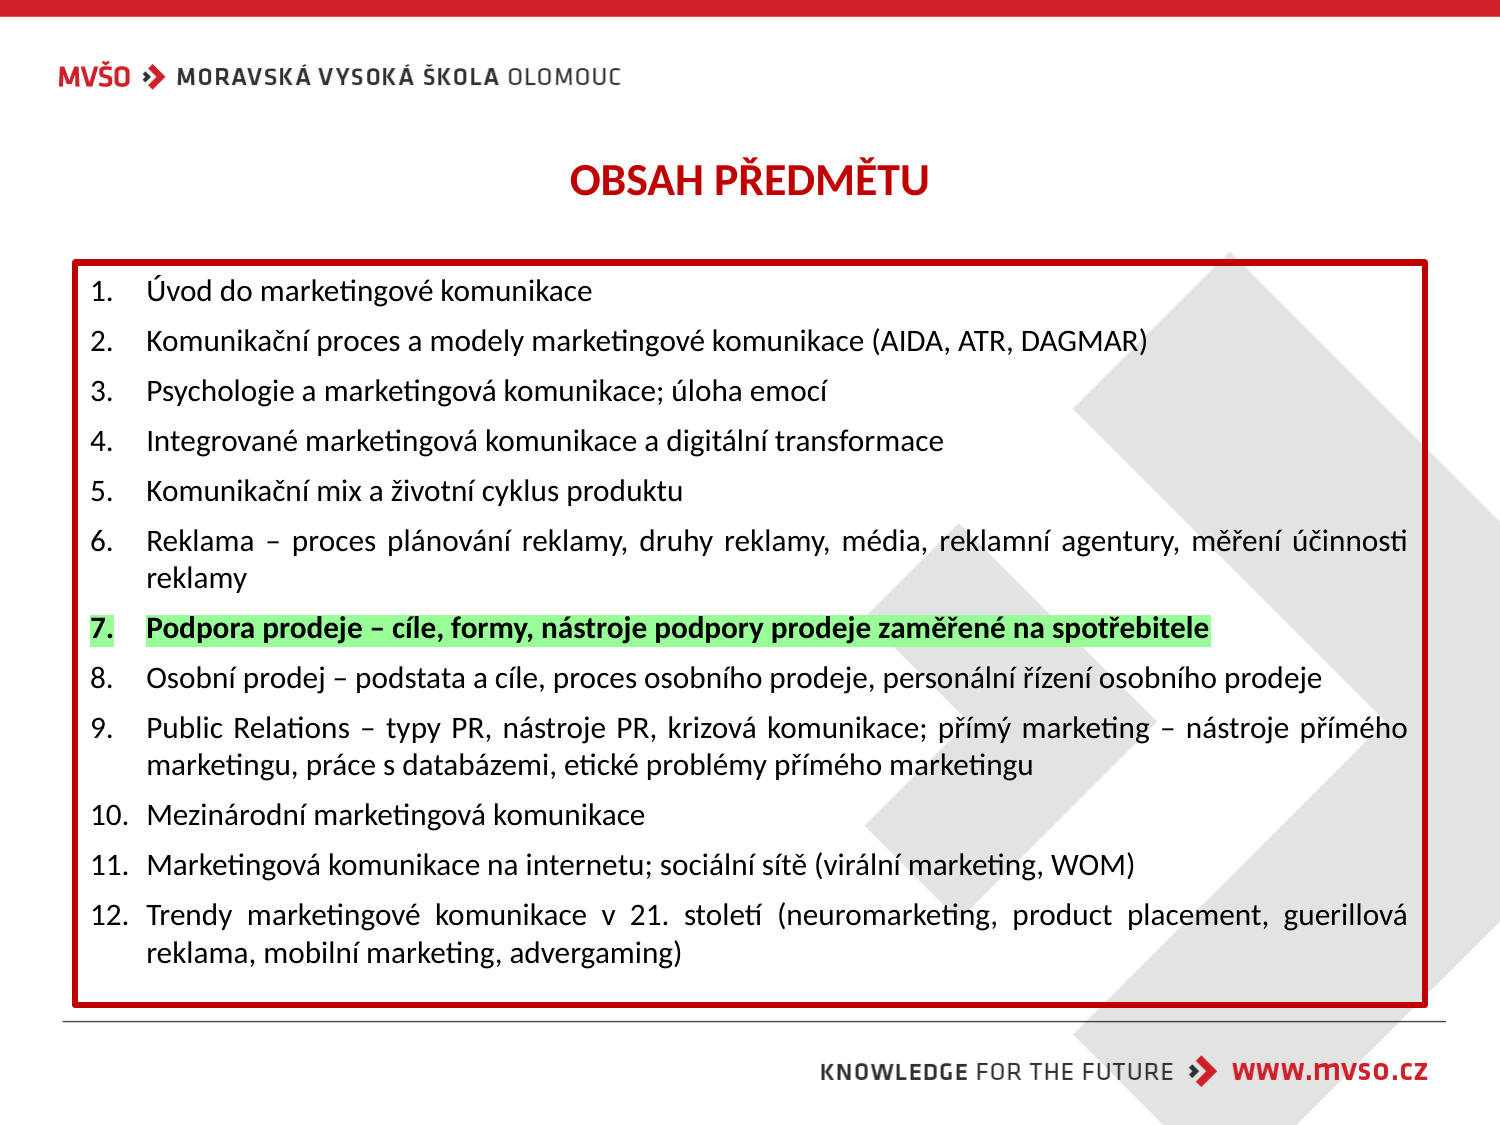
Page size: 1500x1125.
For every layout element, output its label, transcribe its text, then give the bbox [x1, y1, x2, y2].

list Úvod do marketingové komunikace Komunikační proces a modely marketingové komunikace (AIDA, ATR, DAGMAR) Psychologie a marketingová komunikace; úloha emocí Integrované marketingová komunikace a digitální transformace Komunikační mix a životní cyklus produktu Reklama – proces plánování reklamy, druhy reklamy, média, reklamní agentury, měření účinnosti reklamy Podpora prodeje – cíle, formy, nástroje podpory prodeje zaměřené na spotřebitele Osobní prodej – podstata a cíle, proces osobního prodeje, personální řízení osobního prodeje Public Relations – typy PR, nástroje PR, krizová komunikace; přímý marketing – nástroje přímého marketingu, práce s databázemi, etické problémy přímého marketingu Mezinárodní marketingová komunikace Marketingová komunikace na internetu; sociální sítě (virální marketing, WOM) Trendy marketingové komunikace v 21. století (neuromarketing, product placement, guerillová reklama, mobilní marketing, advergaming) [75, 262, 1425, 1005]
title OBSAH PŘEDMĚTU [75, 129, 1425, 224]
picture [0, 0, 1500, 1125]
